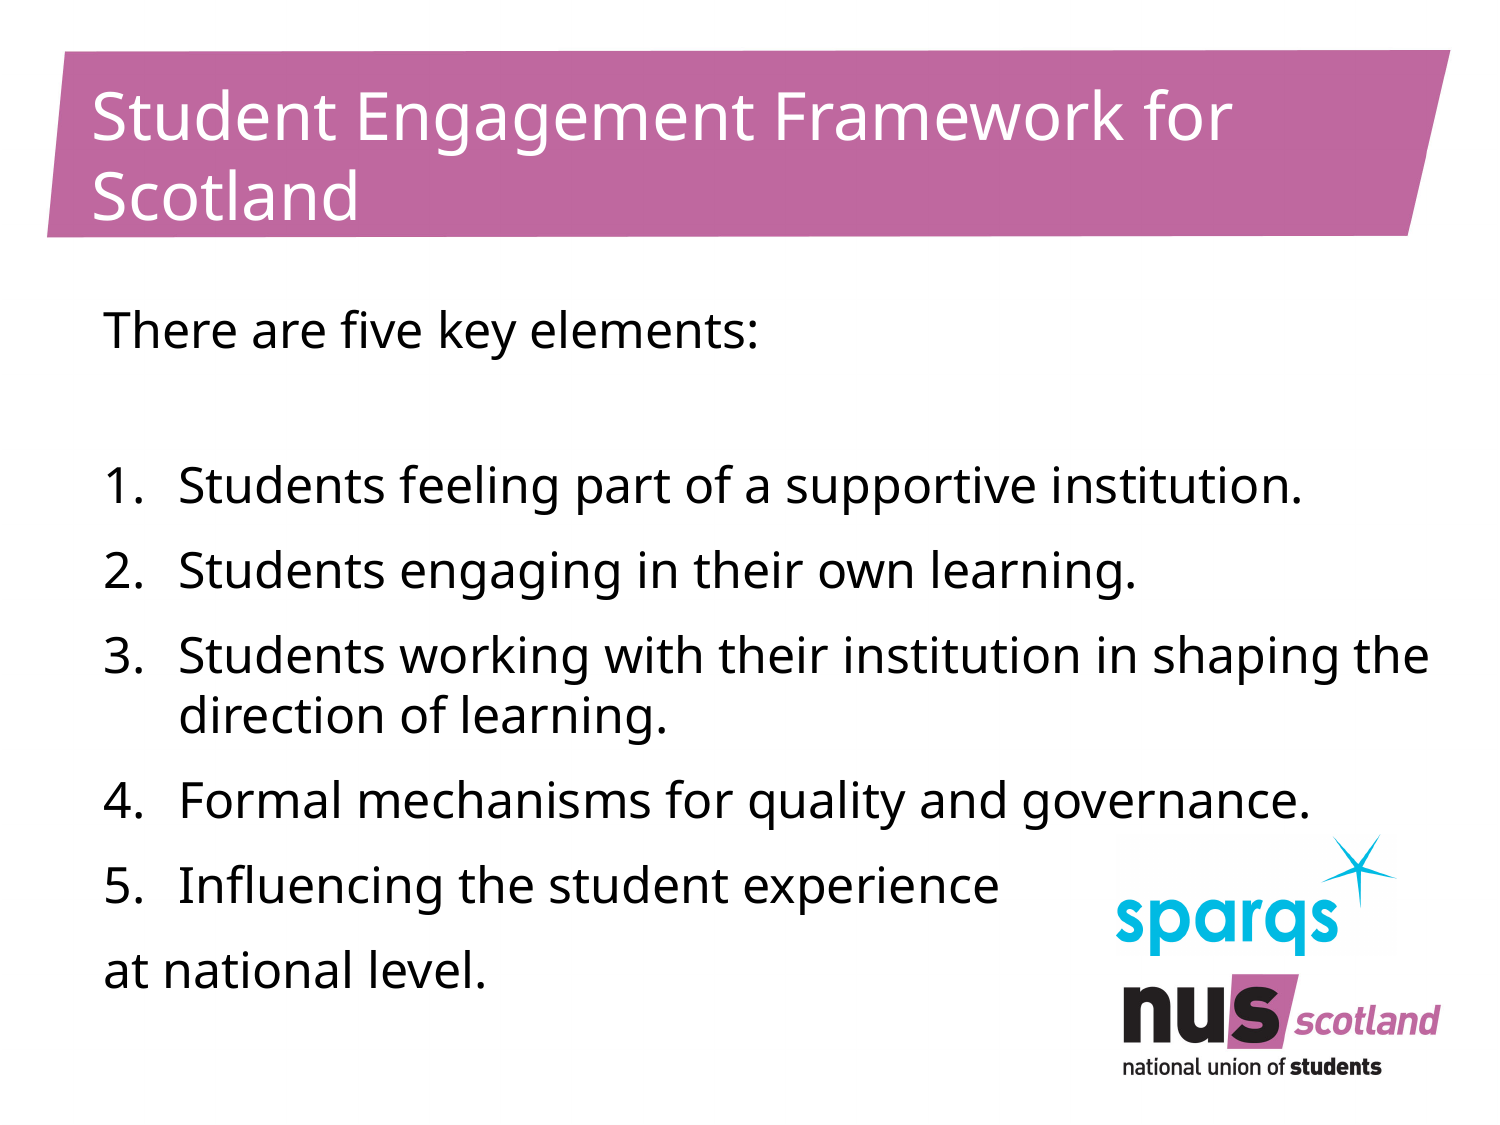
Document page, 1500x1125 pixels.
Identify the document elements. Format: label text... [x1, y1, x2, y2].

title Student Engagement Framework for Scotland [76, 66, 1388, 232]
picture [2, 0, 1498, 1125]
subtitle There are five key elements: Students feeling part of a supportive institution. Students engaging in their own learning. Students working with their institution in shaping the direction of learning. Formal mechanisms for quality and governance. Influencing the student experience at national level. [88, 290, 1459, 398]
